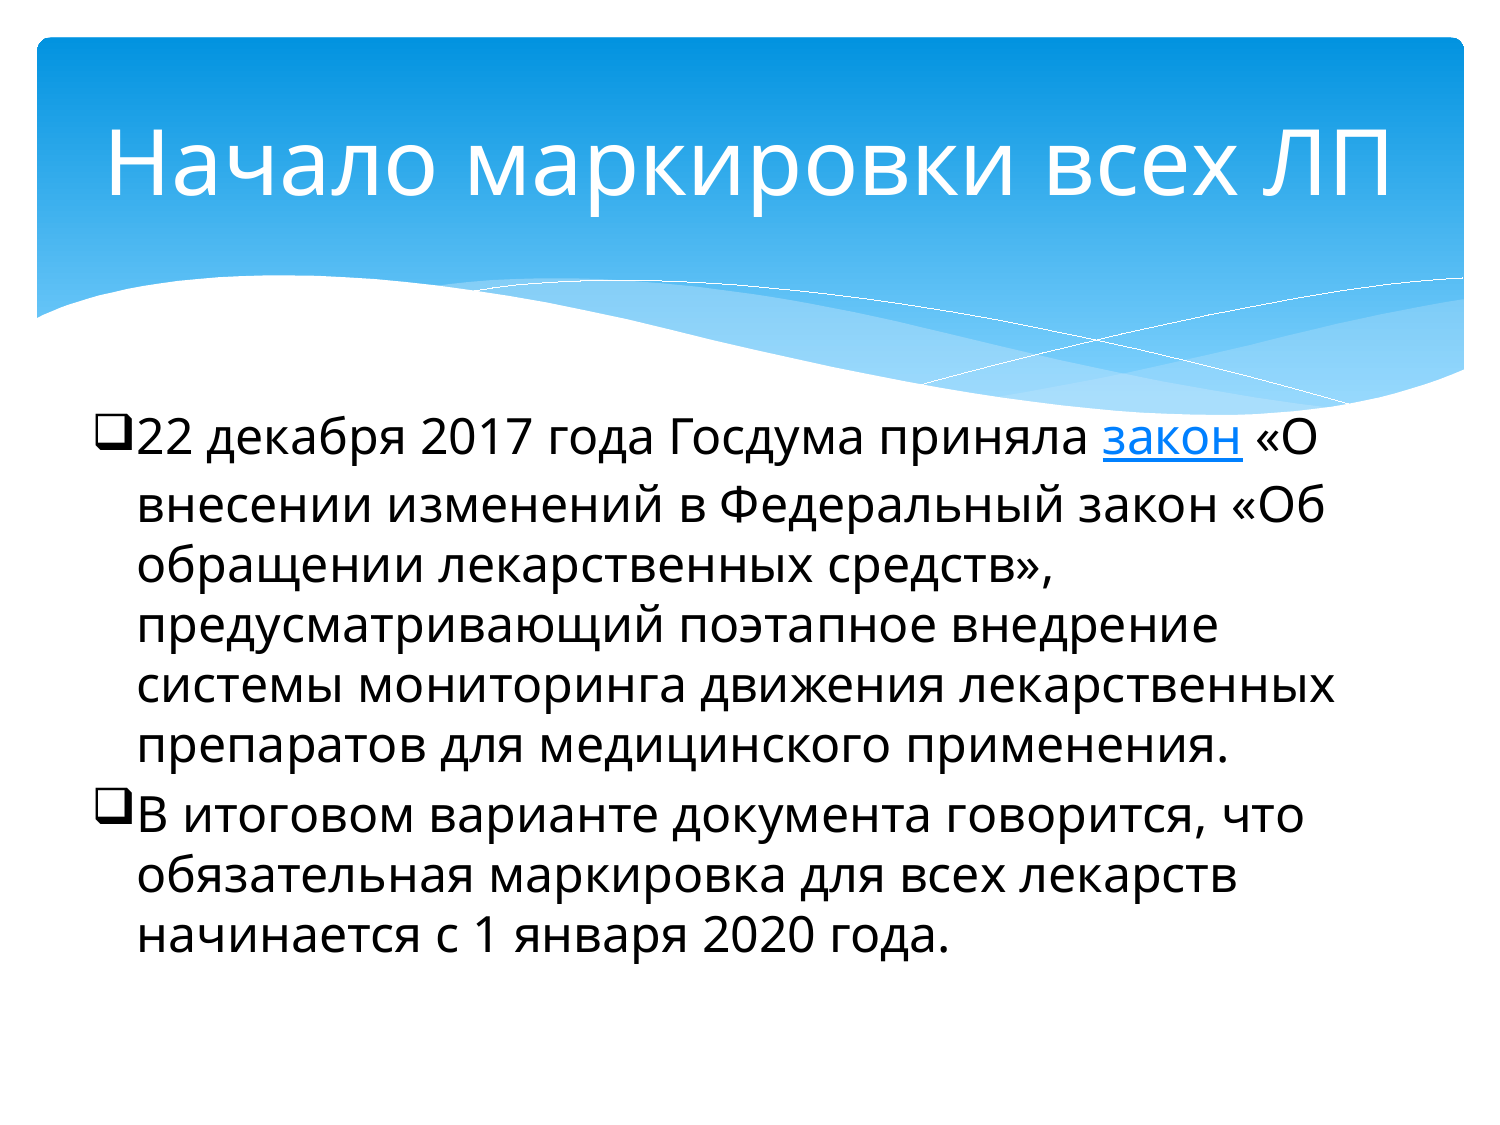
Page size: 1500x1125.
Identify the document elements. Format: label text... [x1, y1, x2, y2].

list 22 декабря 2017 года Госдума приняла закон «О внесении изменений в Федеральный закон «Об обращении лекарственных средств», предусматривающий поэтапное внедрение системы мониторинга движения лекарственных препаратов для медицинского применения. В итоговом варианте документа говорится, что обязательная маркировка для всех лекарств начинается с 1 января 2020 года. [76, 397, 1425, 1000]
title Начало маркировки всех ЛП [75, 55, 1425, 261]
